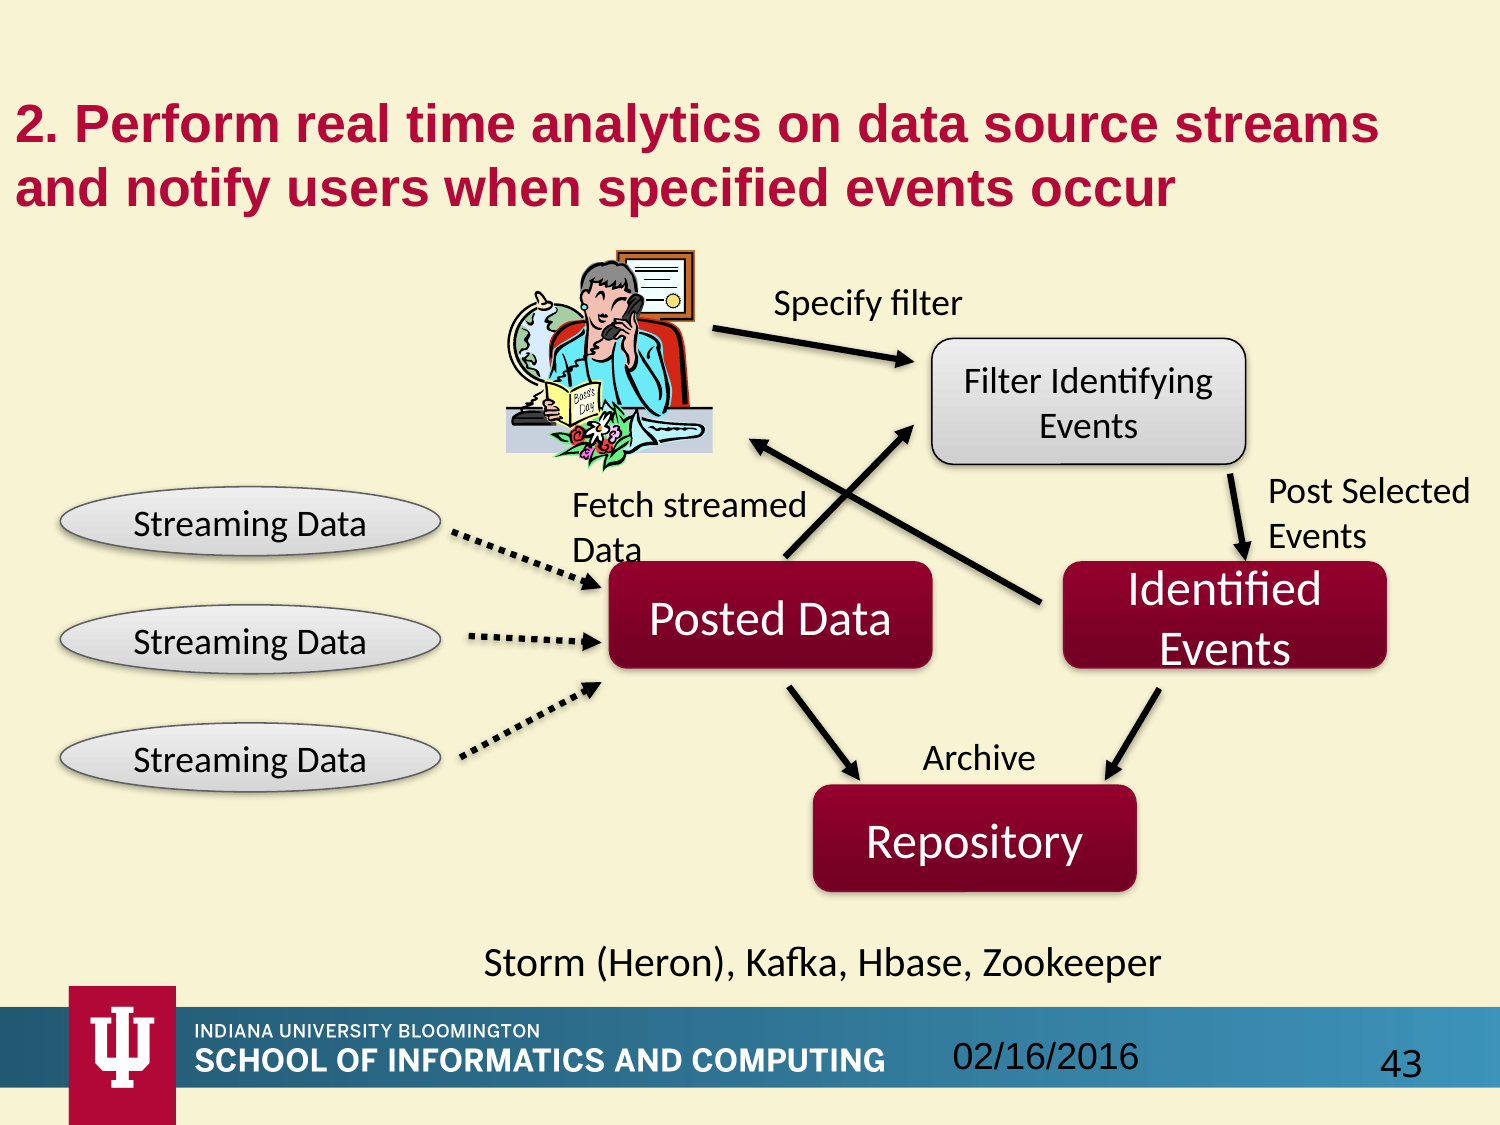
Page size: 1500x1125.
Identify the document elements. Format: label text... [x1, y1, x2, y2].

picture [0, 986, 1500, 1125]
slide_number 43 [1365, 1032, 1474, 1081]
text_box [412, 90, 1500, 249]
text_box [60, 250, 1500, 994]
title 2. Perform real time analytics on data source streams and notify users when specified events occur [0, 59, 1482, 247]
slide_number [937, 1024, 1275, 1085]
